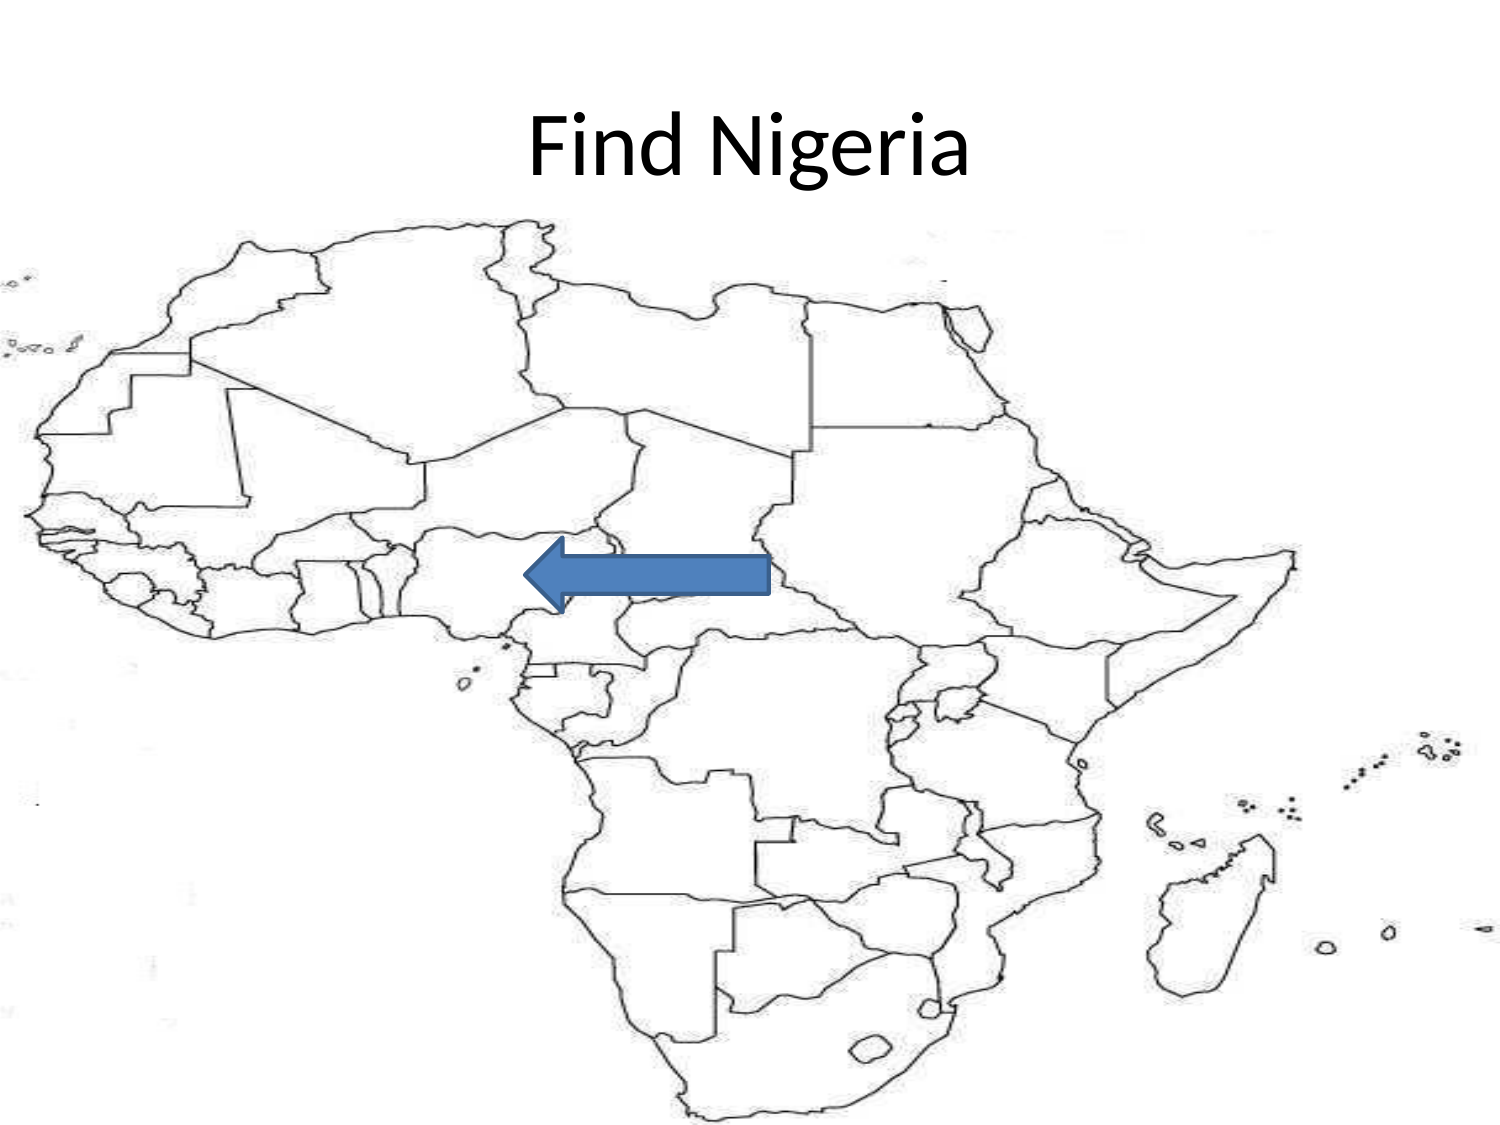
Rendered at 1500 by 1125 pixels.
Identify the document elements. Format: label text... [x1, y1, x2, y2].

picture [0, 218, 1500, 1125]
title Find Nigeria [75, 45, 1425, 217]
